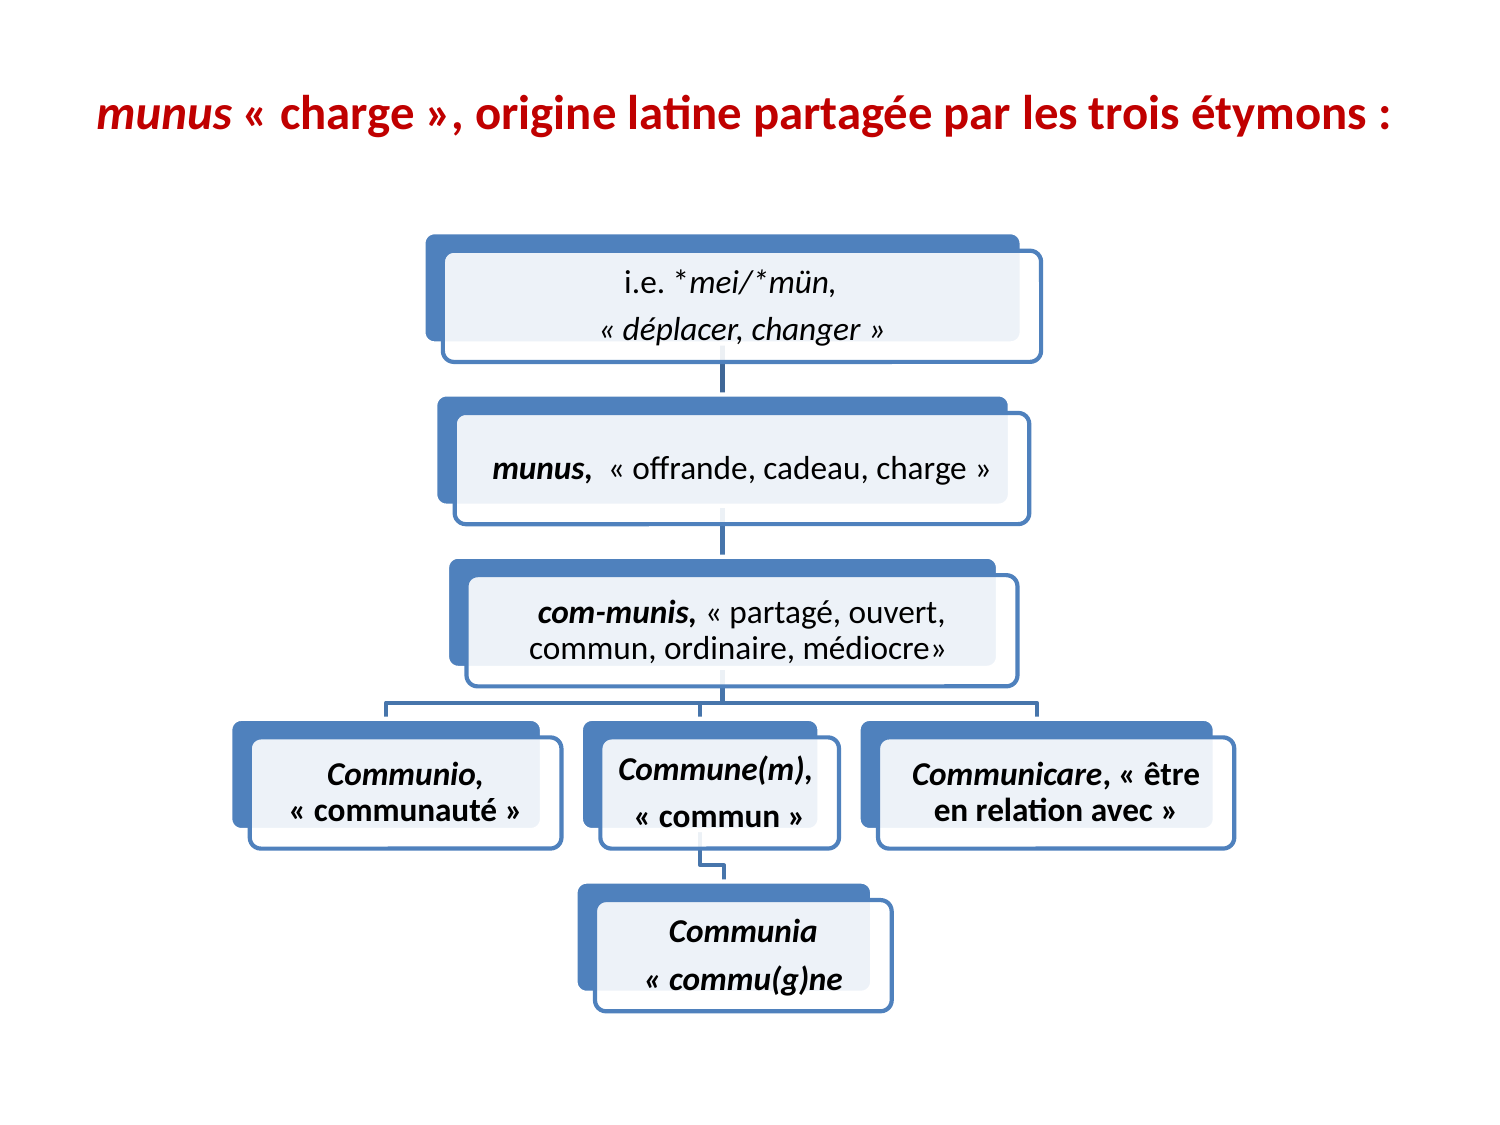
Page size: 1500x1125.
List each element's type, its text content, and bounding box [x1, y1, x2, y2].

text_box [52, 231, 1412, 1012]
title munus « charge », origine latine partagée par les trois étymons : [75, 45, 1425, 220]
